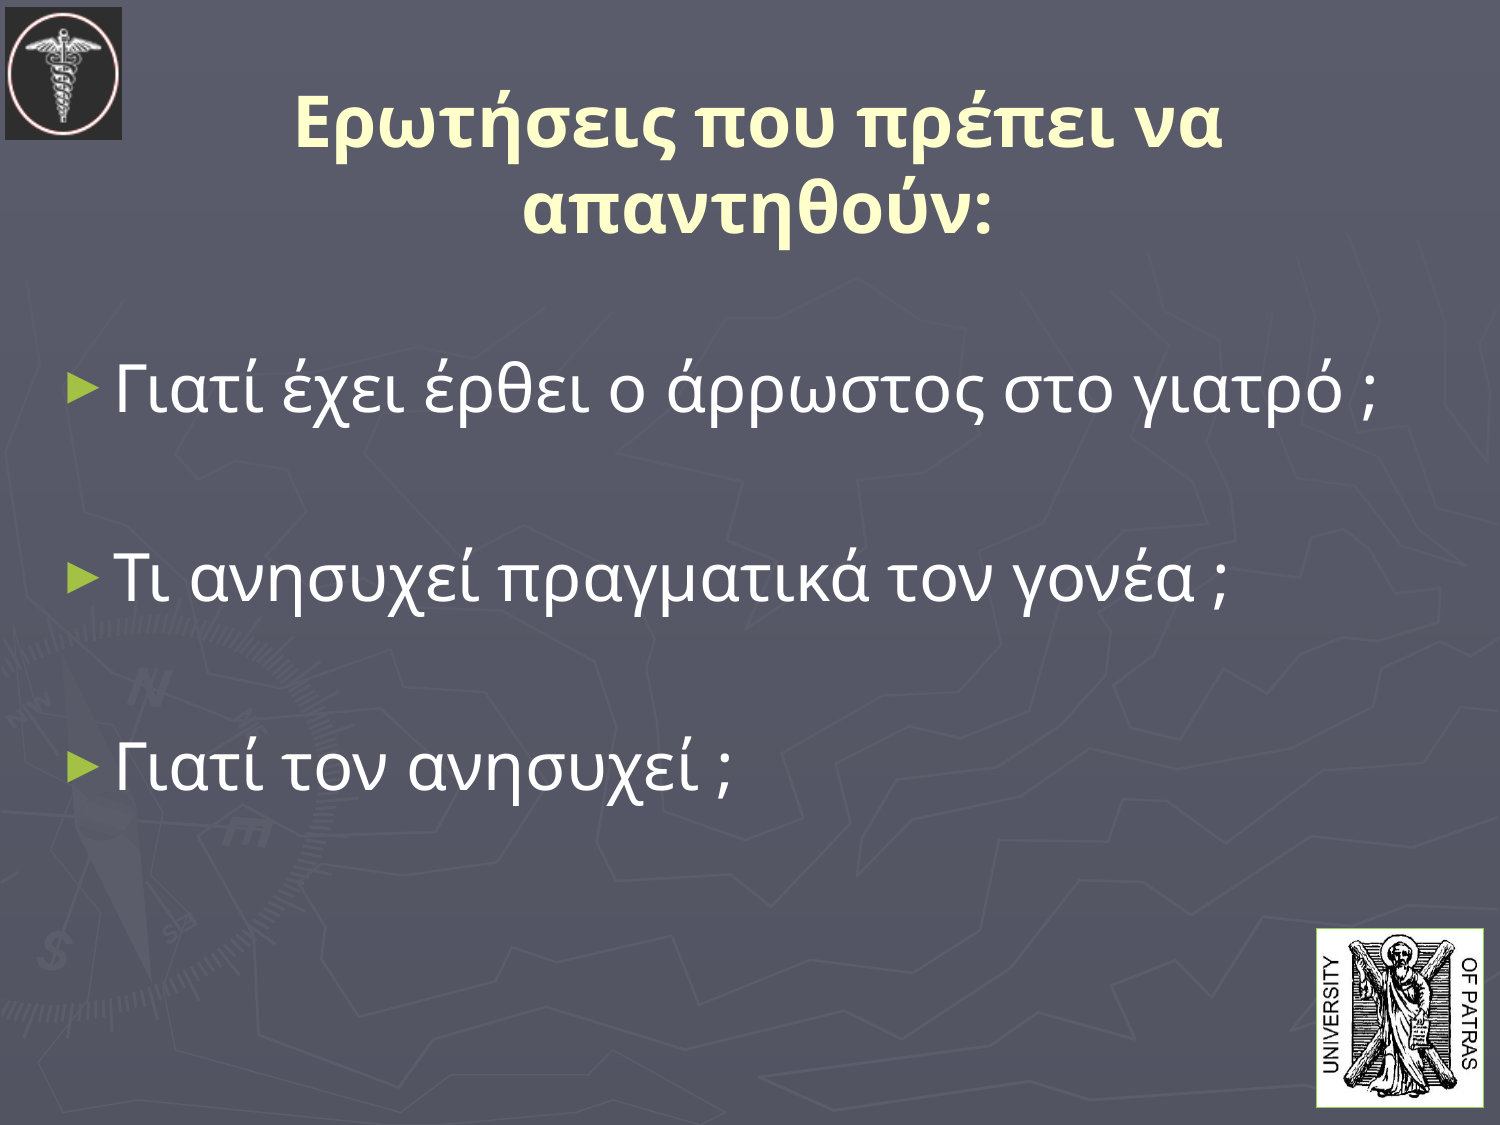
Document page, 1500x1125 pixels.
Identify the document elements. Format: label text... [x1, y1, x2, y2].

list Γιατί έχει έρθει ο άρρωστος στο γιατρό ; Τι ανησυχεί πραγματικά τον γονέα ; Γιατί τον ανησυχεί ; [48, 337, 1451, 958]
title Ερωτήσεις που πρέπει να απαντηθούν: [57, 67, 1460, 256]
picture [5, 6, 122, 141]
picture [1316, 928, 1484, 1108]
